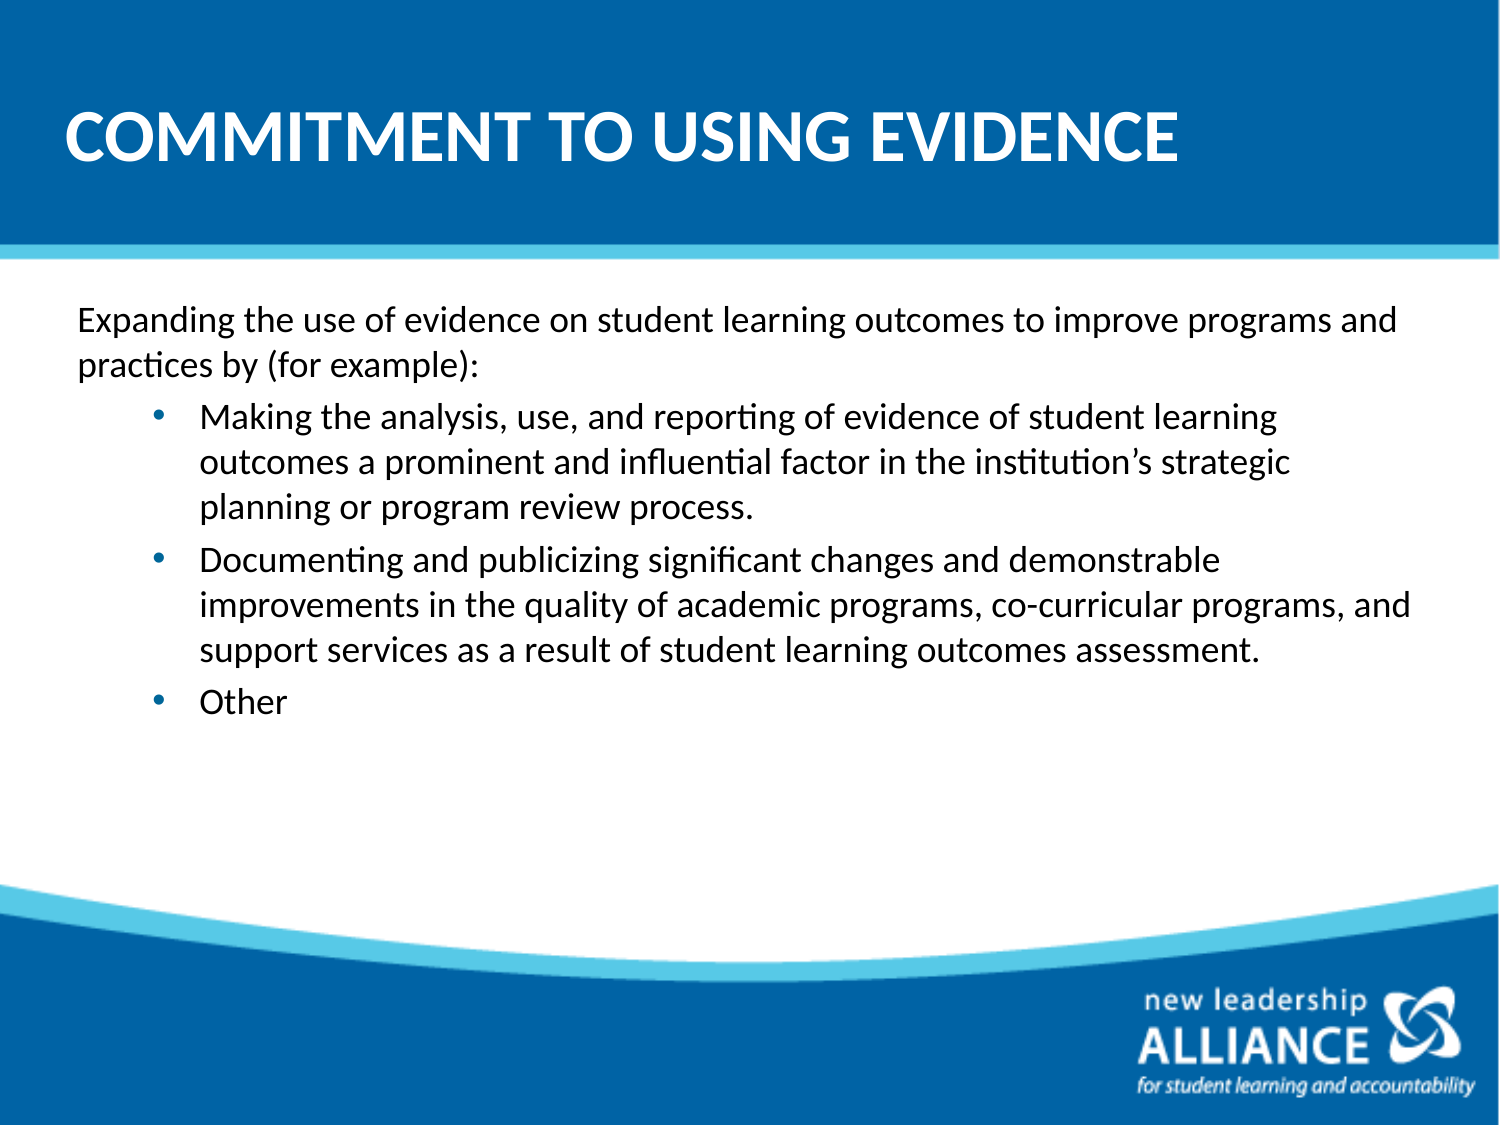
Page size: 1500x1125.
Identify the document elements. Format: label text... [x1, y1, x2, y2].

list Expanding the use of evidence on student learning outcomes to improve programs and practices by (for example): Making the analysis, use, and reporting of evidence of student learning outcomes a prominent and influential factor in the institution’s strategic planning or program review process. Documenting and publicizing significant changes and demonstrable improvements in the quality of academic programs, co-curricular programs, and support services as a result of student learning outcomes assessment. Other [62, 287, 1438, 913]
picture [0, 0, 1500, 1125]
title COMMITMENT TO USING EVIDENCE [50, 50, 1450, 212]
